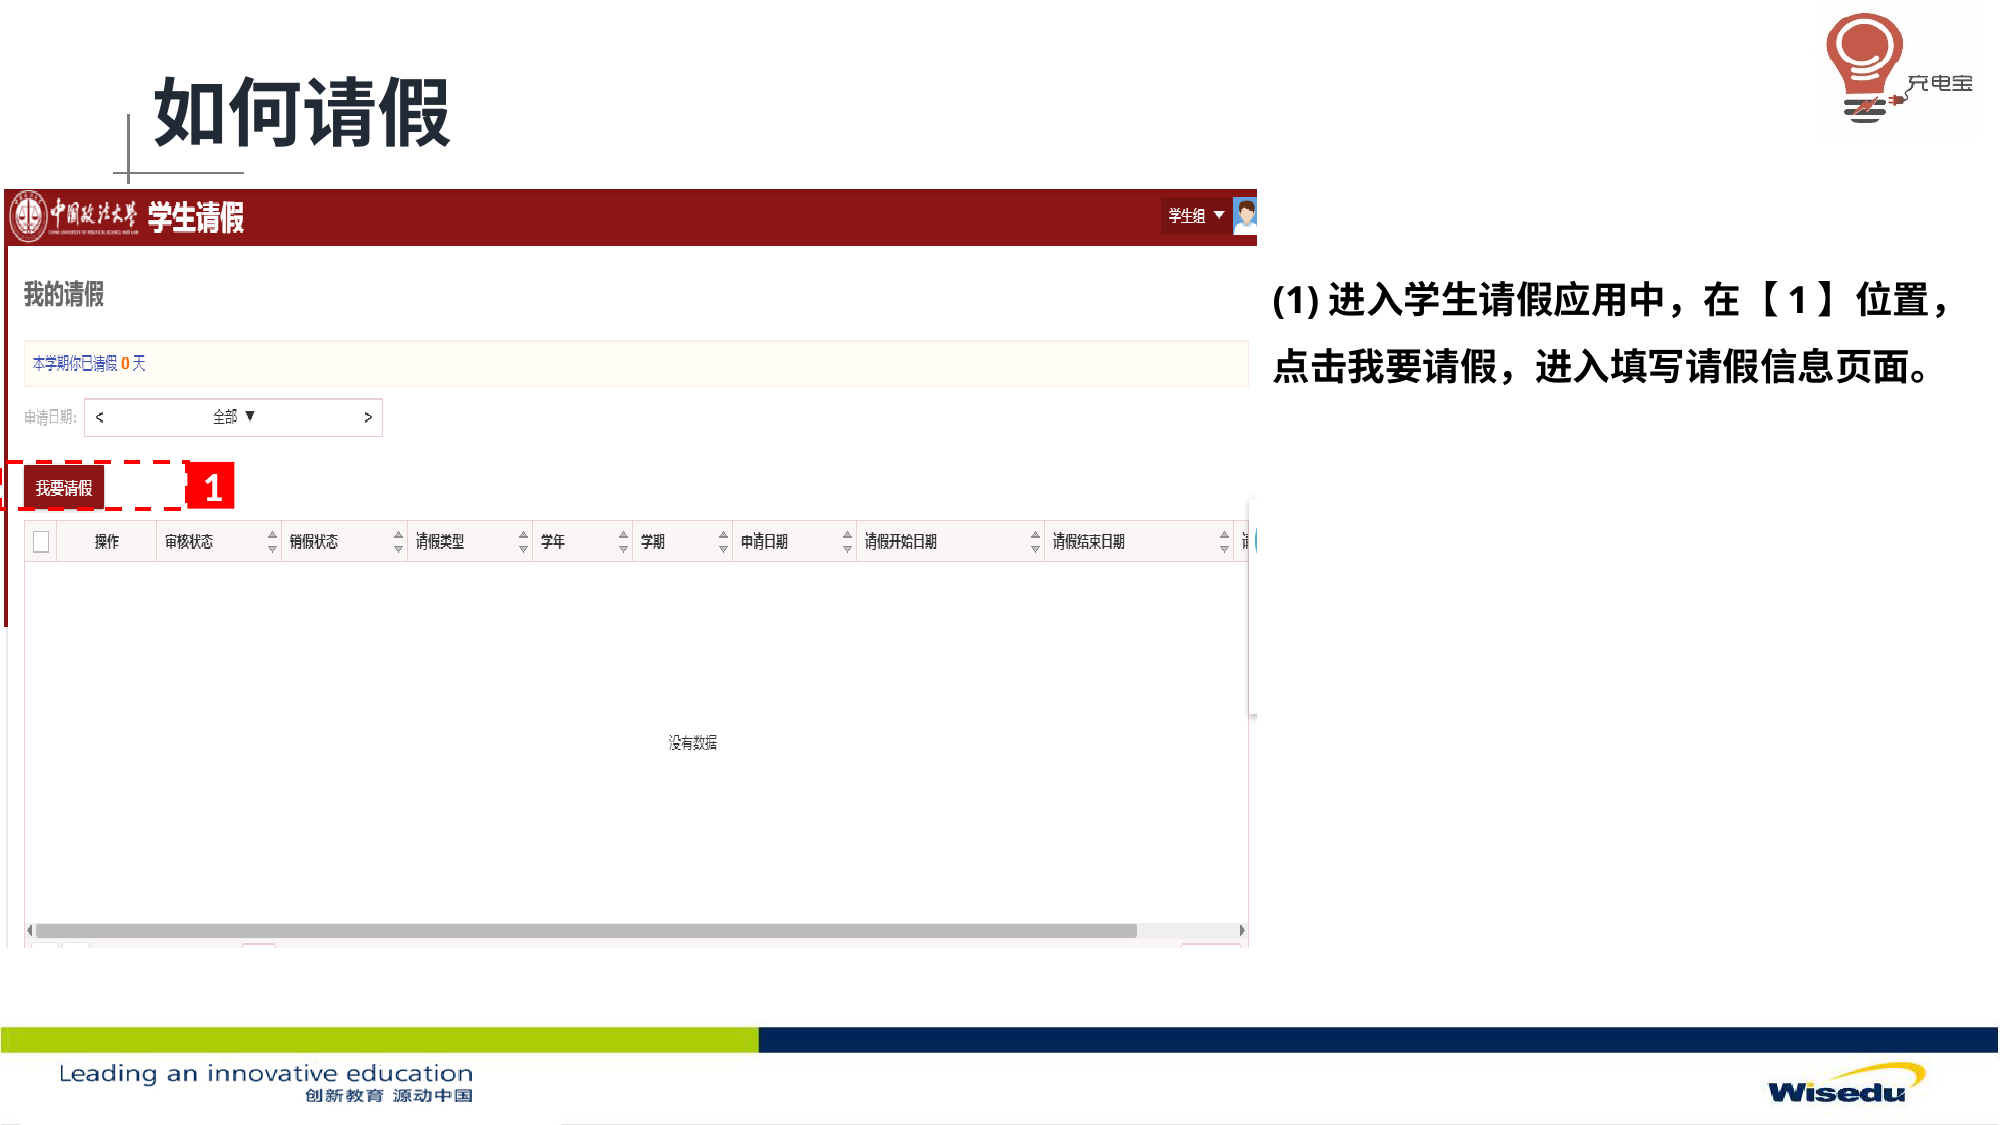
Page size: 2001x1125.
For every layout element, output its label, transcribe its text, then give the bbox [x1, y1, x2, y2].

text_box (1)进入学生请假应用中，在【1】位置，点击我要请假，进入填写请假信息页面。 [1257, 246, 2000, 396]
text_box [0, 461, 4, 510]
picture [0, 0, 2000, 1125]
text_box 如何请假 [137, 59, 1246, 173]
